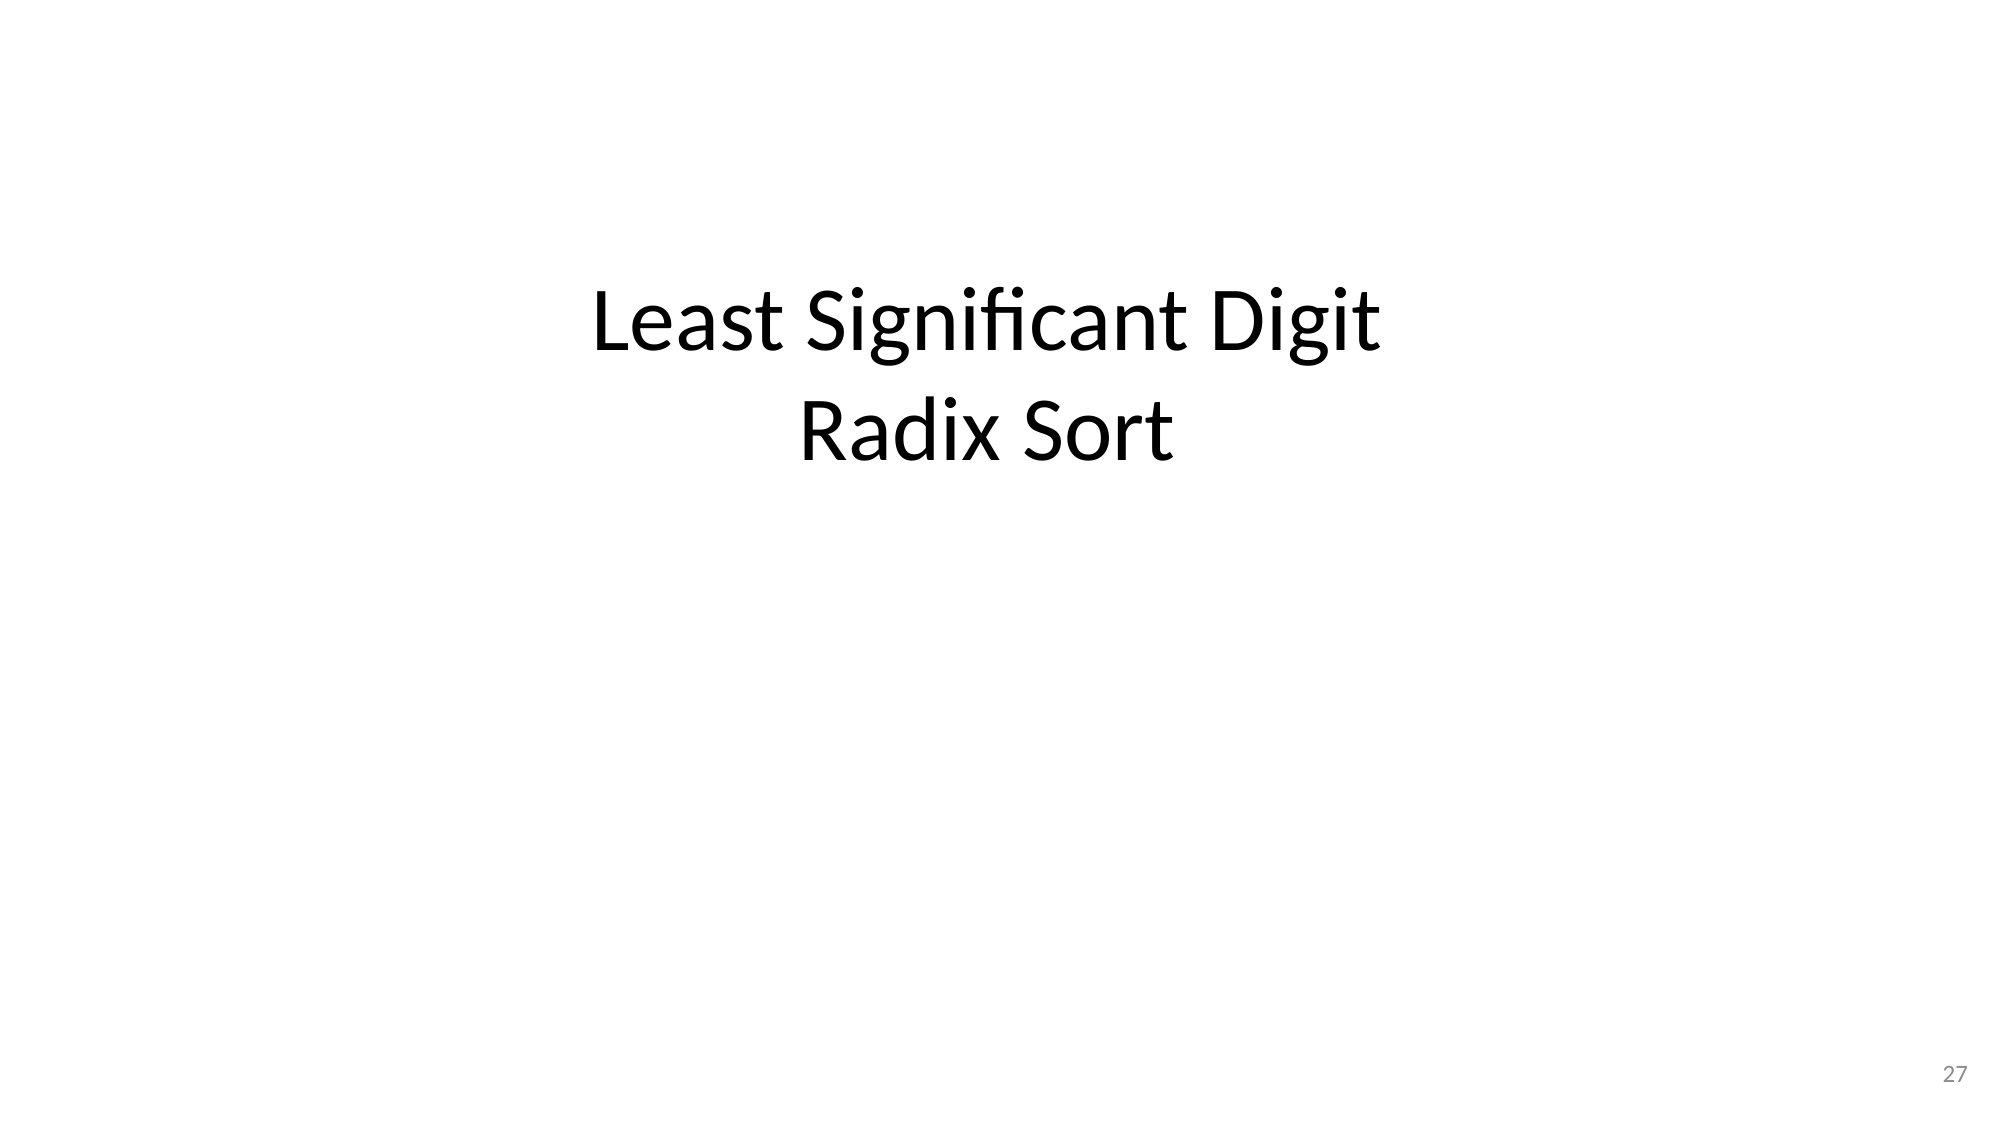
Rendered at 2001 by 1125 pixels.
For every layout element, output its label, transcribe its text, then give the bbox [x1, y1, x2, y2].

title Least Significant Digit Radix Sort [312, 174, 1663, 563]
slide_number 27 [1516, 1042, 1984, 1103]
